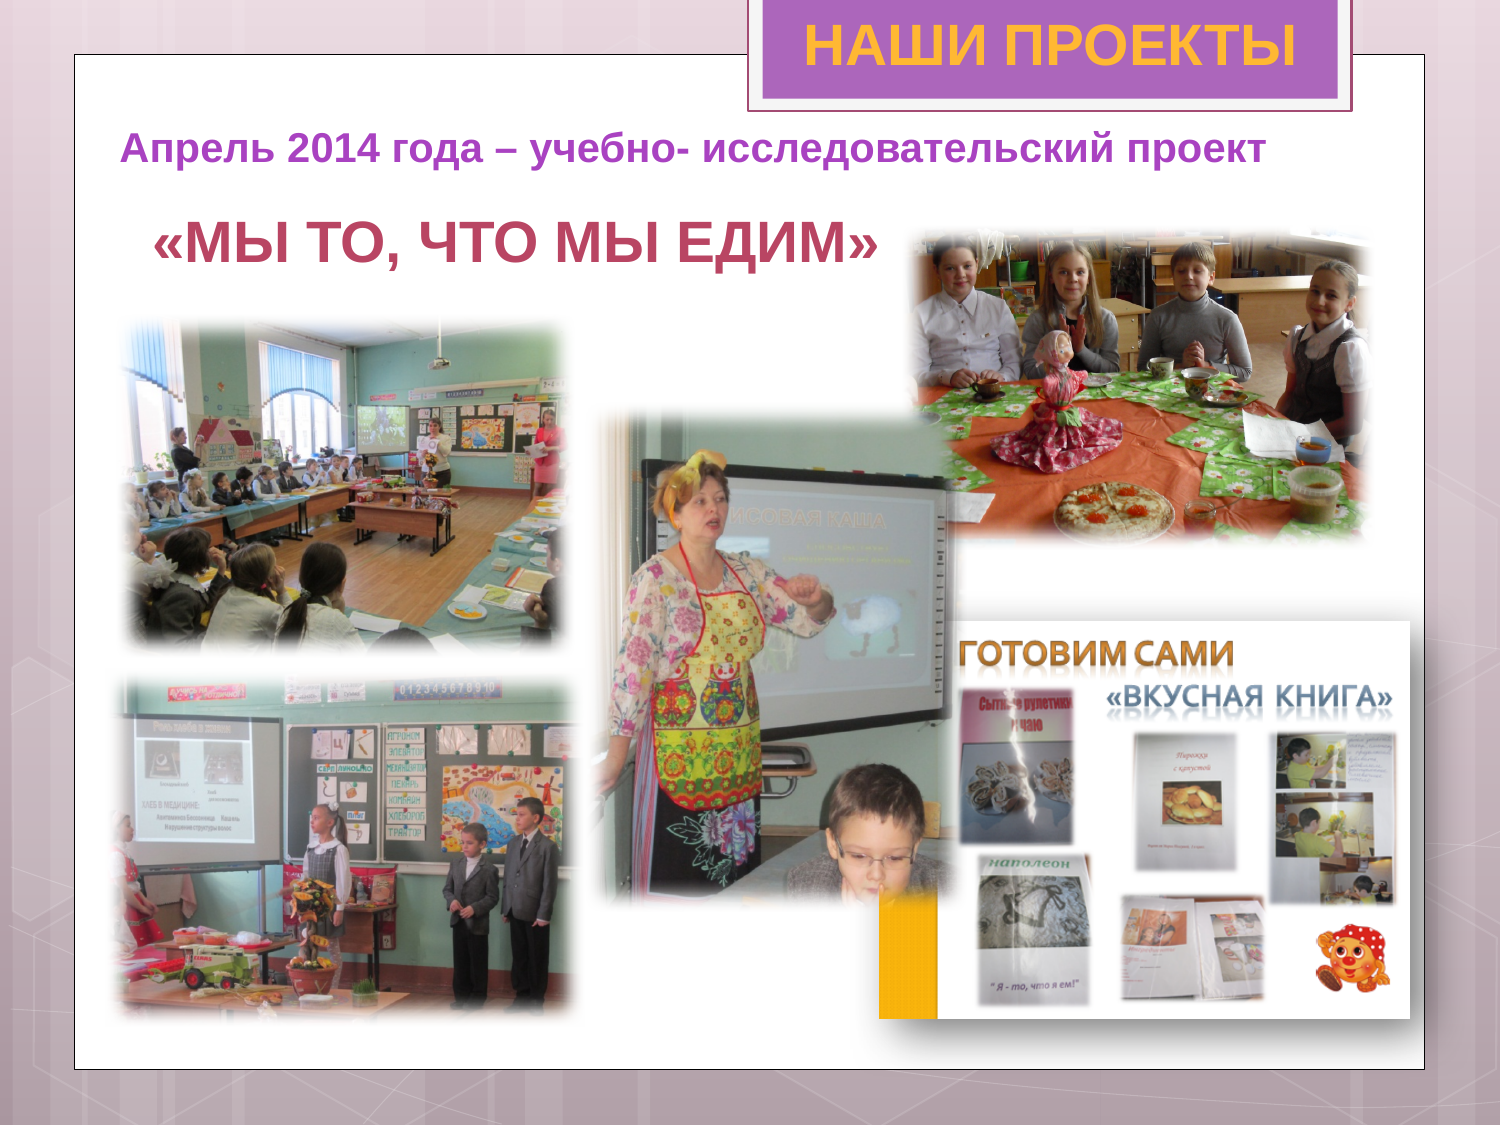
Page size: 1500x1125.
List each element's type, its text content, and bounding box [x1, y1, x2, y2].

text_box Апрель 2014 года – учебно- исследовательский проект [104, 113, 1283, 179]
picture [105, 224, 1410, 1028]
picture [115, 313, 576, 659]
text_box Наши проекты [788, 0, 1313, 85]
text_box «Мы то, что мы едим» [137, 196, 895, 281]
